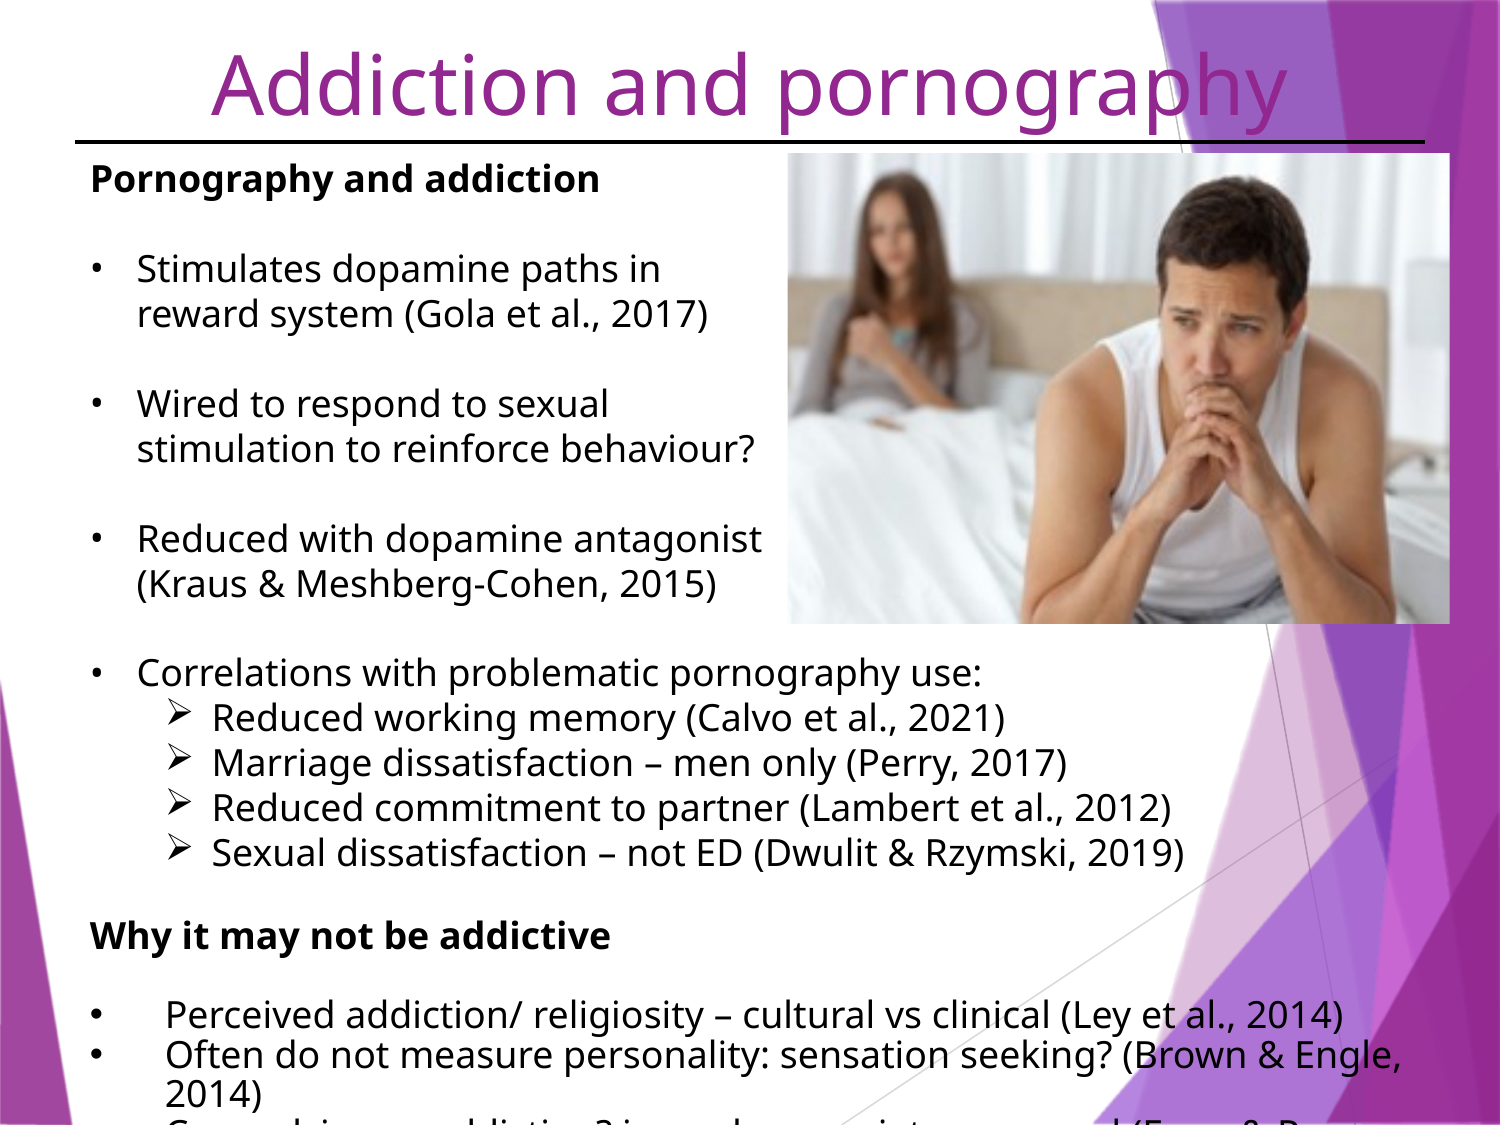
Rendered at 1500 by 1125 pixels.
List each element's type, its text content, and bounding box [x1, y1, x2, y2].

text_box Addiction and pornography [74, 0, 1425, 198]
text_box Correlations with problematic pornography use: Reduced working memory (Calvo et al., 2021) Marriage dissatisfaction – men only (Perry, 2017) Reduced commitment to partner (Lambert et al., 2012) Sexual dissatisfaction – not ED (Dwulit & Rzymski, 2019) [74, 641, 1425, 927]
picture [787, 153, 1450, 624]
text_box Why it may not be addictive Perceived addiction/ religiosity – cultural vs clinical (Ley et al., 2014) Often do not measure personality: sensation seeking? (Brown & Engle, 2014) Compulsion vs addiction? i.e. reduce anxiety vs reward (Egan & Parmar, 2013) [74, 909, 1500, 1125]
text_box Pornography and addiction Stimulates dopamine paths in reward system (Gola et al., 2017) Wired to respond to sexual stimulation to reinforce behaviour? Reduced with dopamine antagonist (Kraus & Meshberg-Cohen, 2015) [75, 147, 803, 641]
